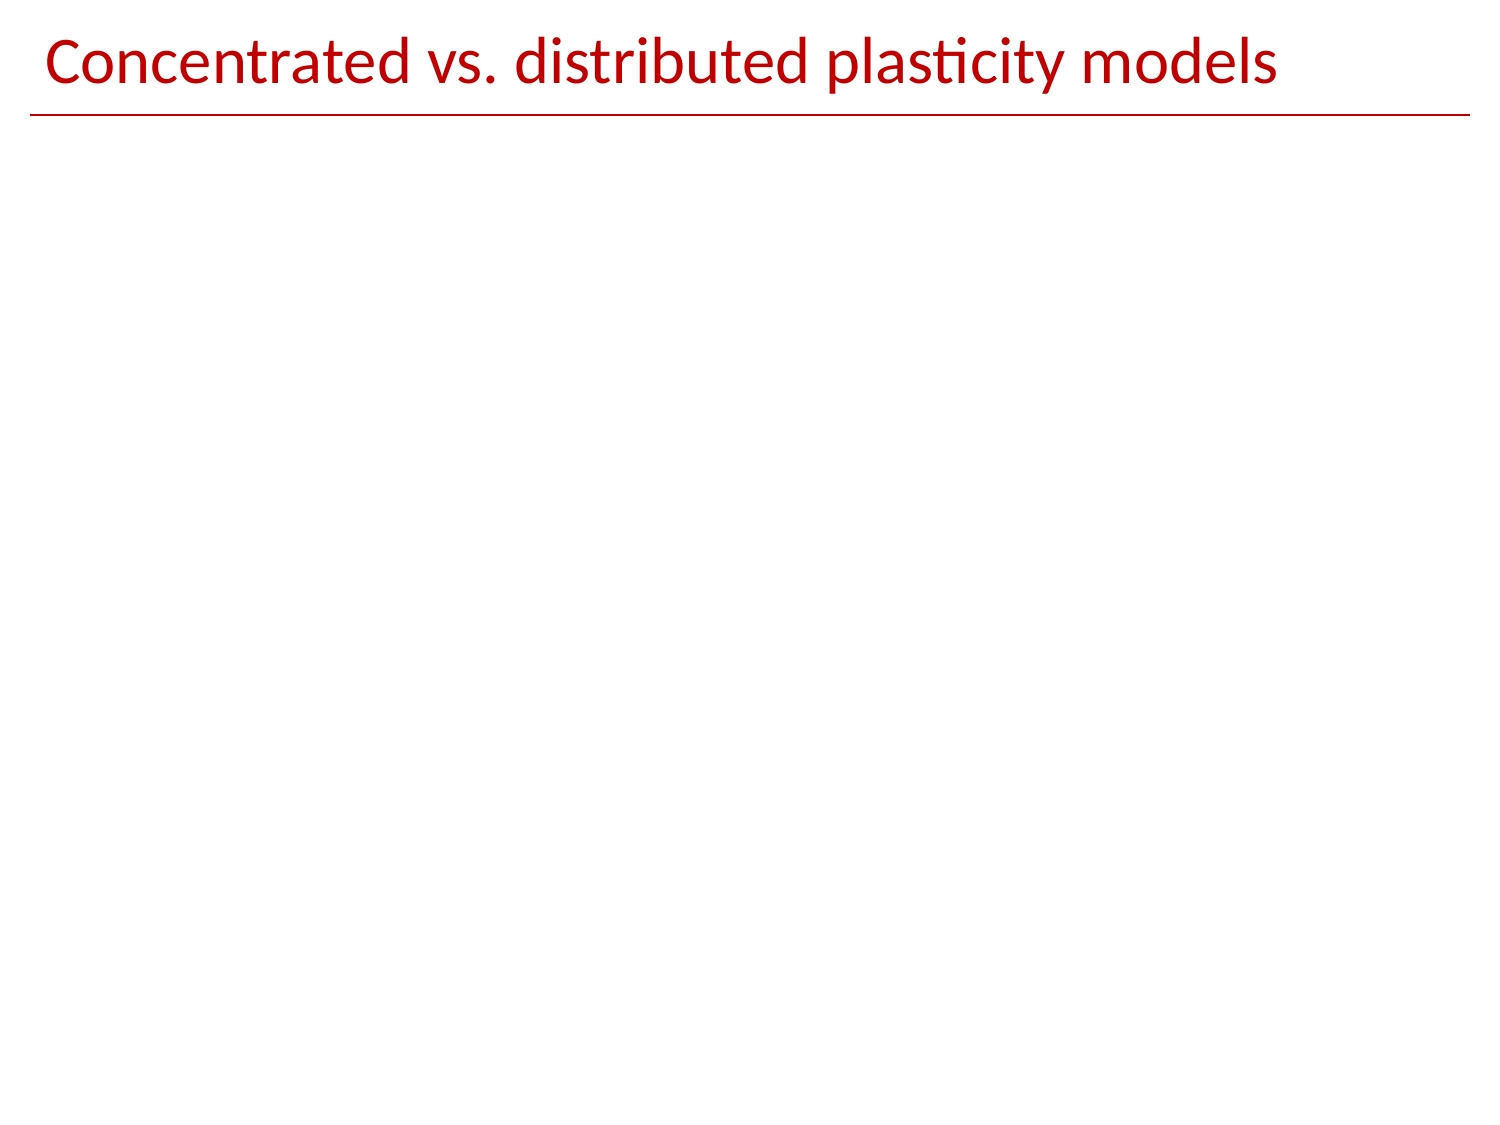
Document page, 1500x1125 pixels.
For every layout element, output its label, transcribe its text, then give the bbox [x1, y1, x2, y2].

title Concentrated vs. distributed plasticity models [30, 9, 1470, 115]
